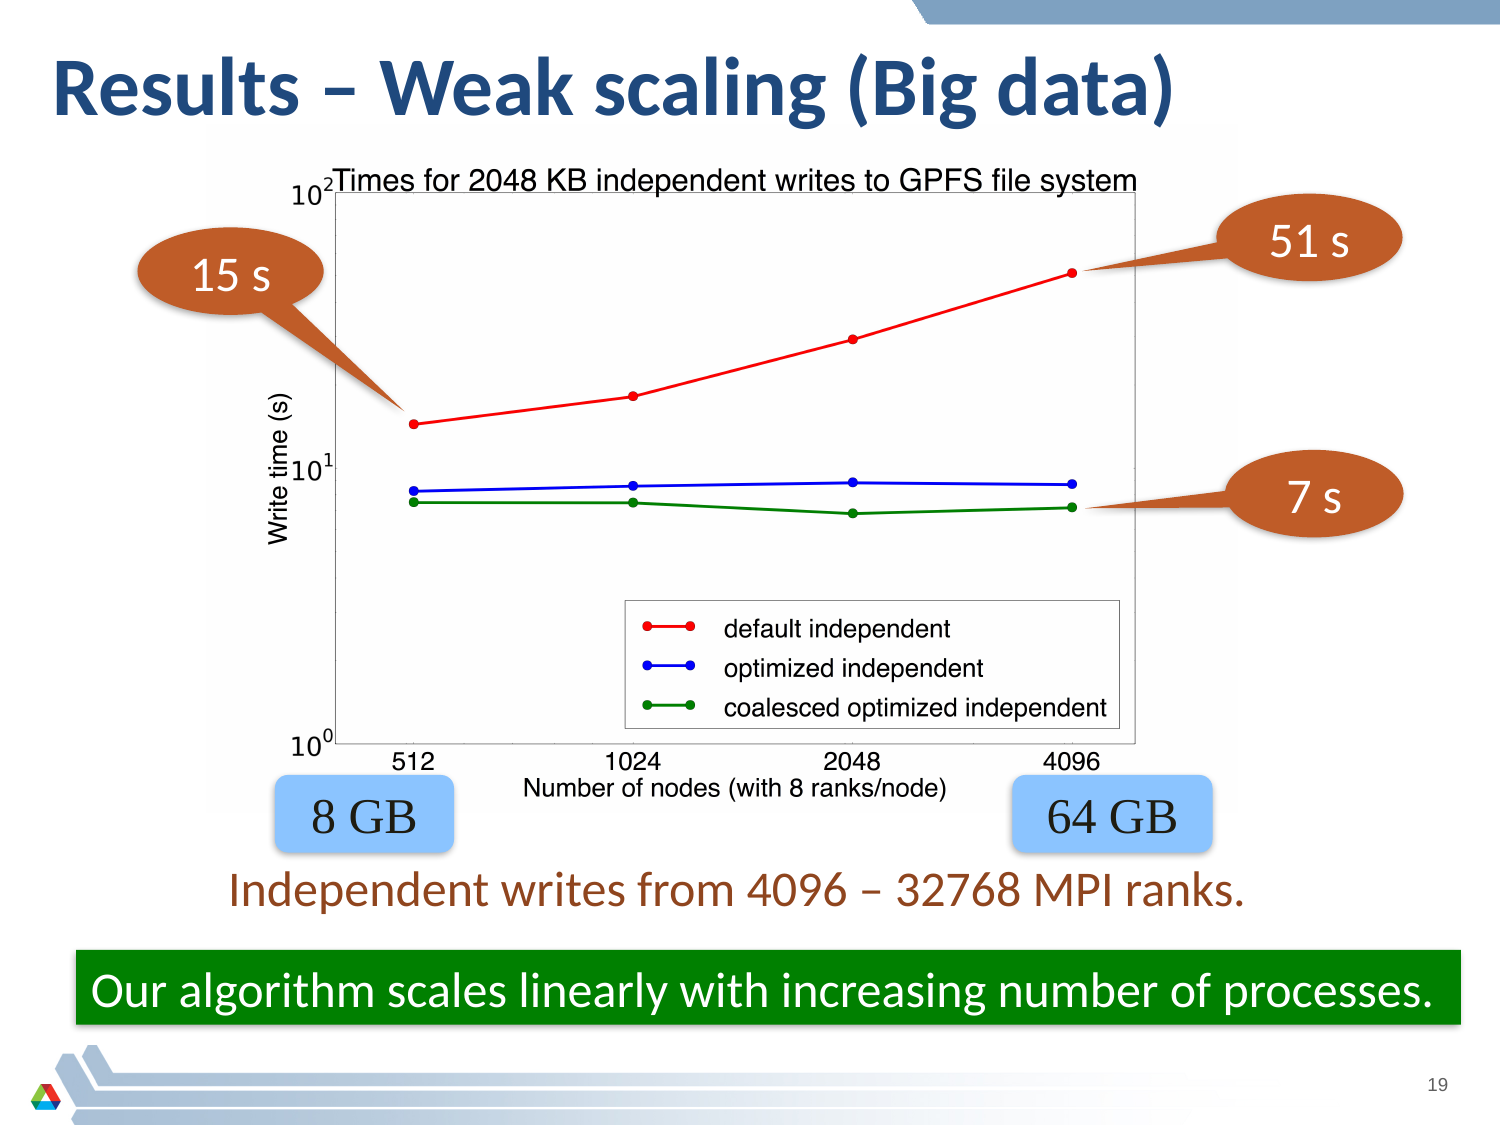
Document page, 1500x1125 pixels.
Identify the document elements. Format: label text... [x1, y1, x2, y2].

title Results – Weak scaling (Big data) [37, 24, 1463, 130]
text_box 7 s [1241, 449, 1405, 539]
text_box 64 GB [1011, 822, 1214, 854]
text_box 8 GB [274, 822, 455, 854]
picture [206, 124, 1238, 813]
picture [0, 1037, 1500, 1125]
slide_number 19 [1412, 1065, 1475, 1125]
text_box Our algorithm scales linearly with increasing number of processes. [75, 949, 1462, 1025]
text_box 15 s [136, 229, 200, 314]
text_box Independent writes from 4096 – 32768 MPI ranks. [213, 849, 1262, 924]
text_box 51 s [1241, 192, 1404, 282]
picture [0, 0, 1500, 26]
